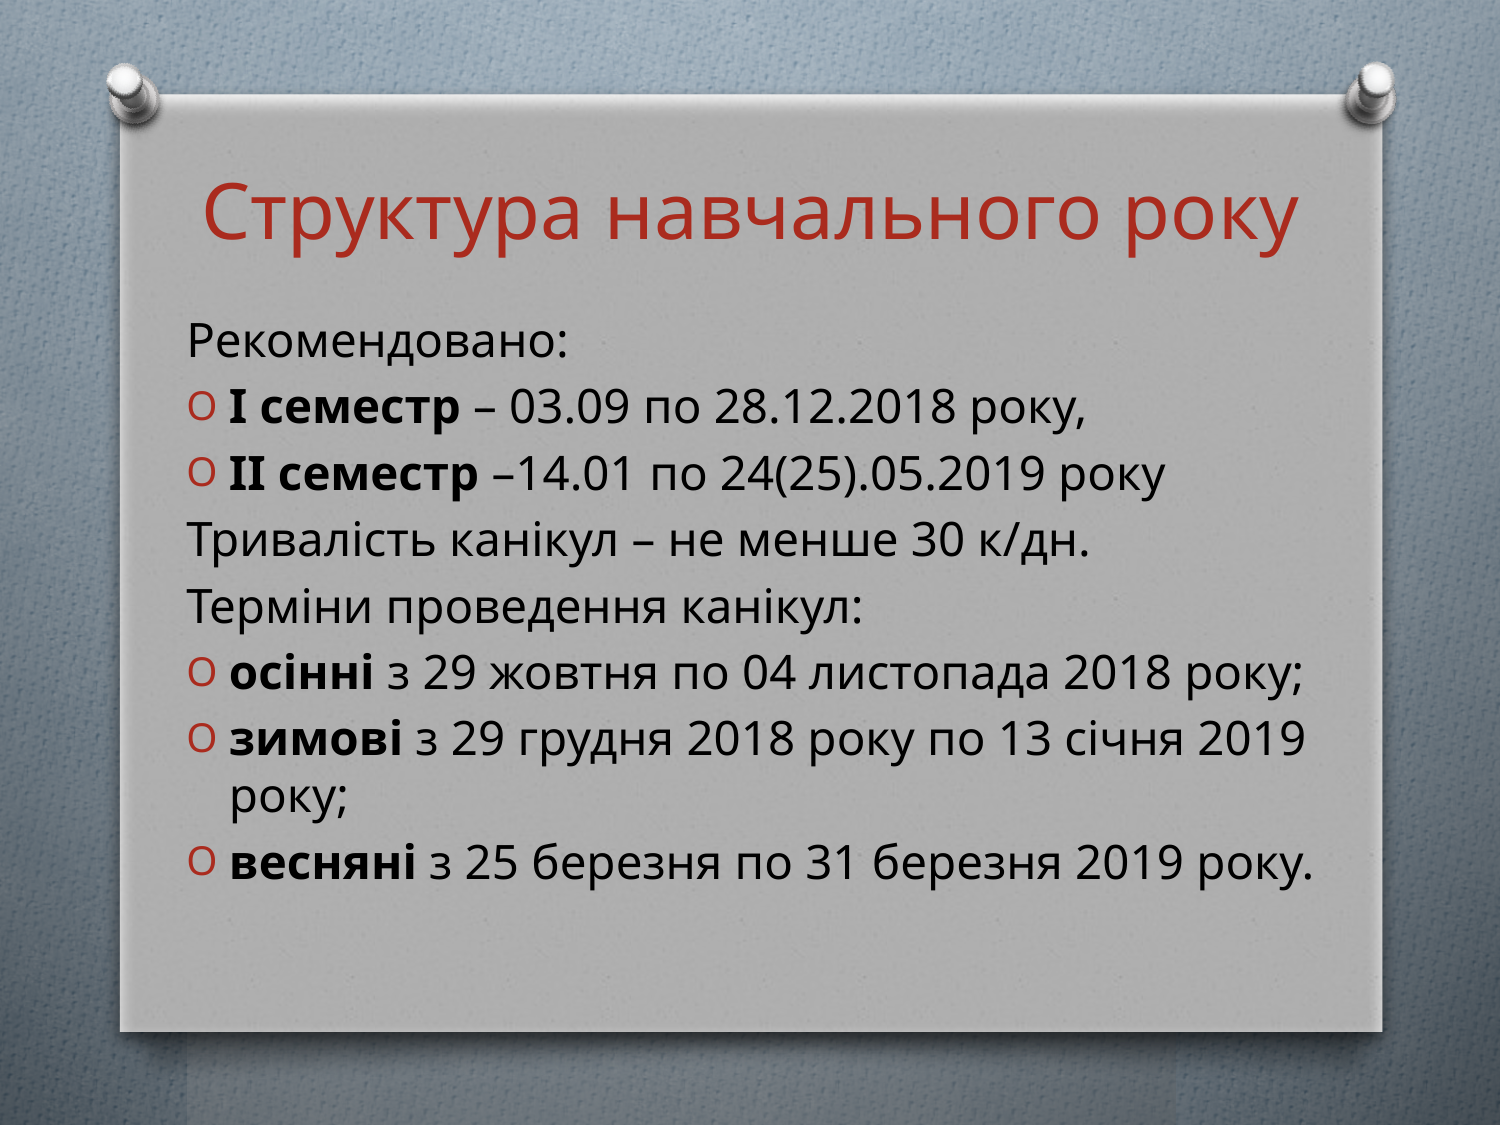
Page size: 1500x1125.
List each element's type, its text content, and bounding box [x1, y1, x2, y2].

picture [1317, 35, 1439, 156]
picture [75, 29, 198, 153]
list Рекомендовано: І семестр – 03.09 по 28.12.2018 року, ІІ семестр –14.01 по 24(25).05.2019 року Тривалість канікул – не менше 30 к/дн. Терміни проведення канікул: осінні з 29 жовтня по 04 листопада 2018 року; зимові з 29 грудня 2018 року по 13 січня 2019 року; весняні з 25 березня по 31 березня 2019 року. [171, 302, 1341, 939]
title Структура навчального року [179, 113, 1323, 302]
